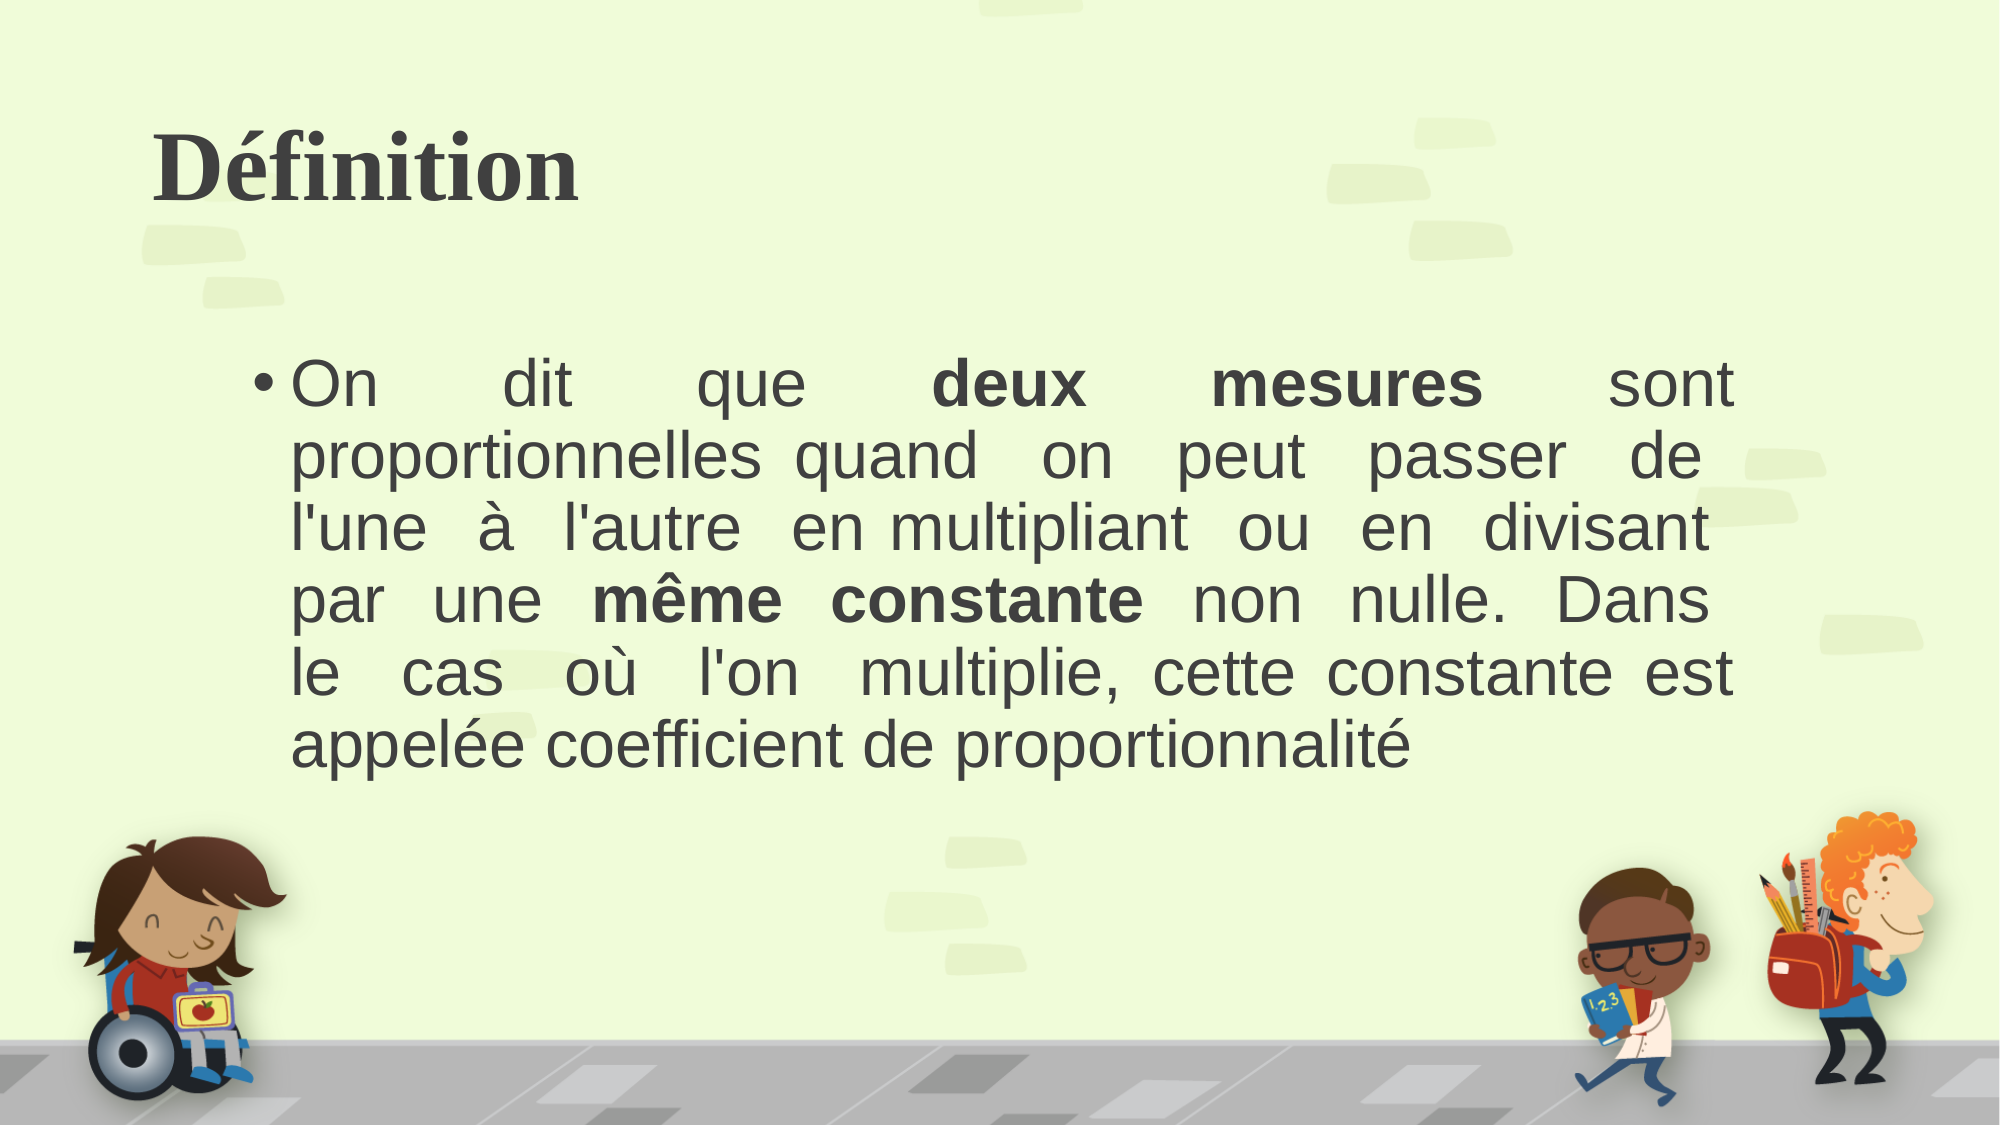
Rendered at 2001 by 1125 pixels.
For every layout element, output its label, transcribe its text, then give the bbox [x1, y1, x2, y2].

picture [0, 0, 2000, 1125]
list On dit que deux mesures sont proportionnelles quand on peut passer de l'une à l'autre en multipliant ou en divisant par une même constante non nulle. Dans le cas où l'on multiplie, cette constante est appelée coefficient de proportionnalité [237, 341, 1750, 912]
title Définition [137, 51, 1750, 230]
